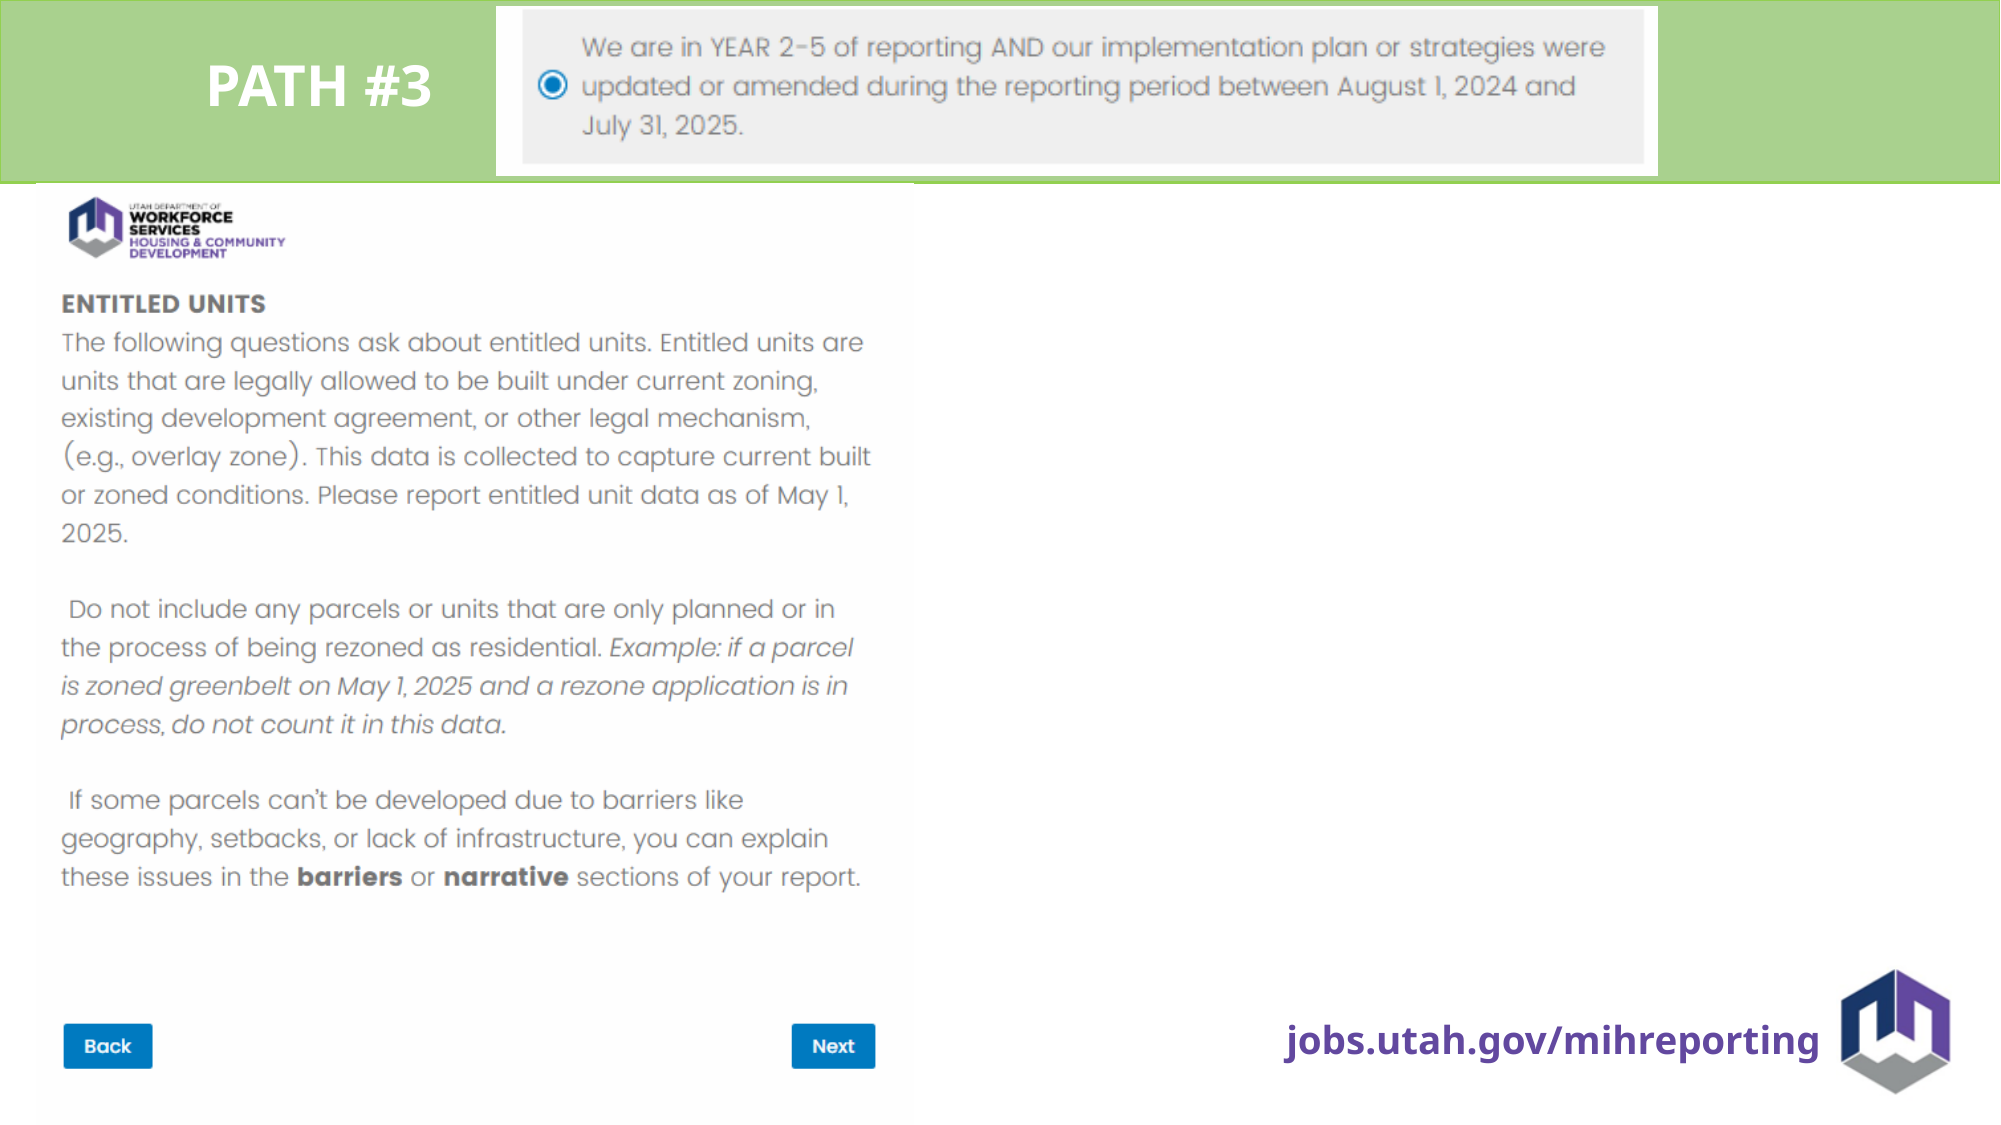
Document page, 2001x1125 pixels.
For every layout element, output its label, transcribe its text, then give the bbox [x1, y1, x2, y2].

picture [36, 183, 914, 1125]
text_box PATH #3 [187, 50, 452, 133]
text_box [0, 0, 2000, 184]
picture [1836, 963, 1953, 1106]
subtitle jobs.utah.gov/mihreporting [1270, 1013, 1836, 1097]
picture [496, 6, 1658, 176]
